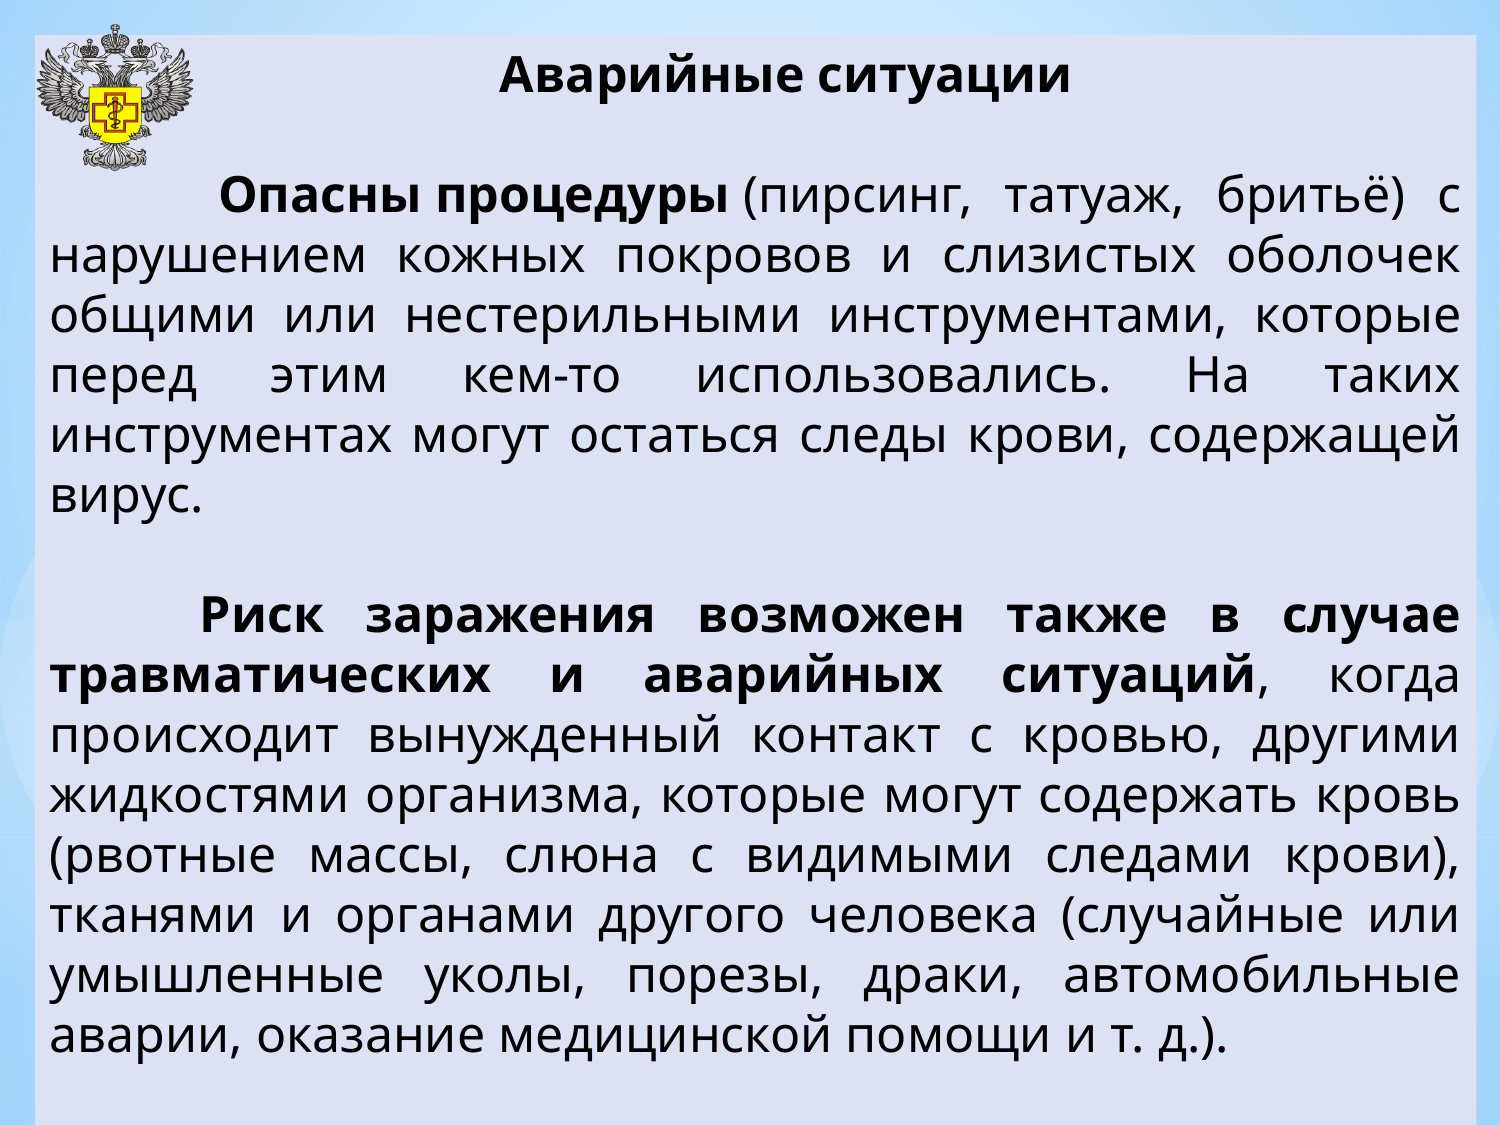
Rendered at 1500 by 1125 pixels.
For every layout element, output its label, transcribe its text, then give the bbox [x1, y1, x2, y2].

picture [34, 23, 196, 174]
text_box Аварийные ситуации Опасны процедуры (пирсинг, татуаж, бритьё) с нарушением кожных покровов и слизистых оболочек общими или нестерильными инструментами, которые перед этим кем-то использовались. На таких инструментах могут остаться следы крови, содержащей вирус. Риск заражения возможен также в случае травматических и аварийных ситуаций, когда происходит вынужденный контакт с кровью, другими жидкостями организма, которые могут содержать кровь (рвотные массы, слюна с видимыми следами крови), тканями и органами другого человека (случайные или умышленные уколы, порезы, драки, автомобильные аварии, оказание медицинской помощи и т. д.). [35, 35, 1477, 1125]
